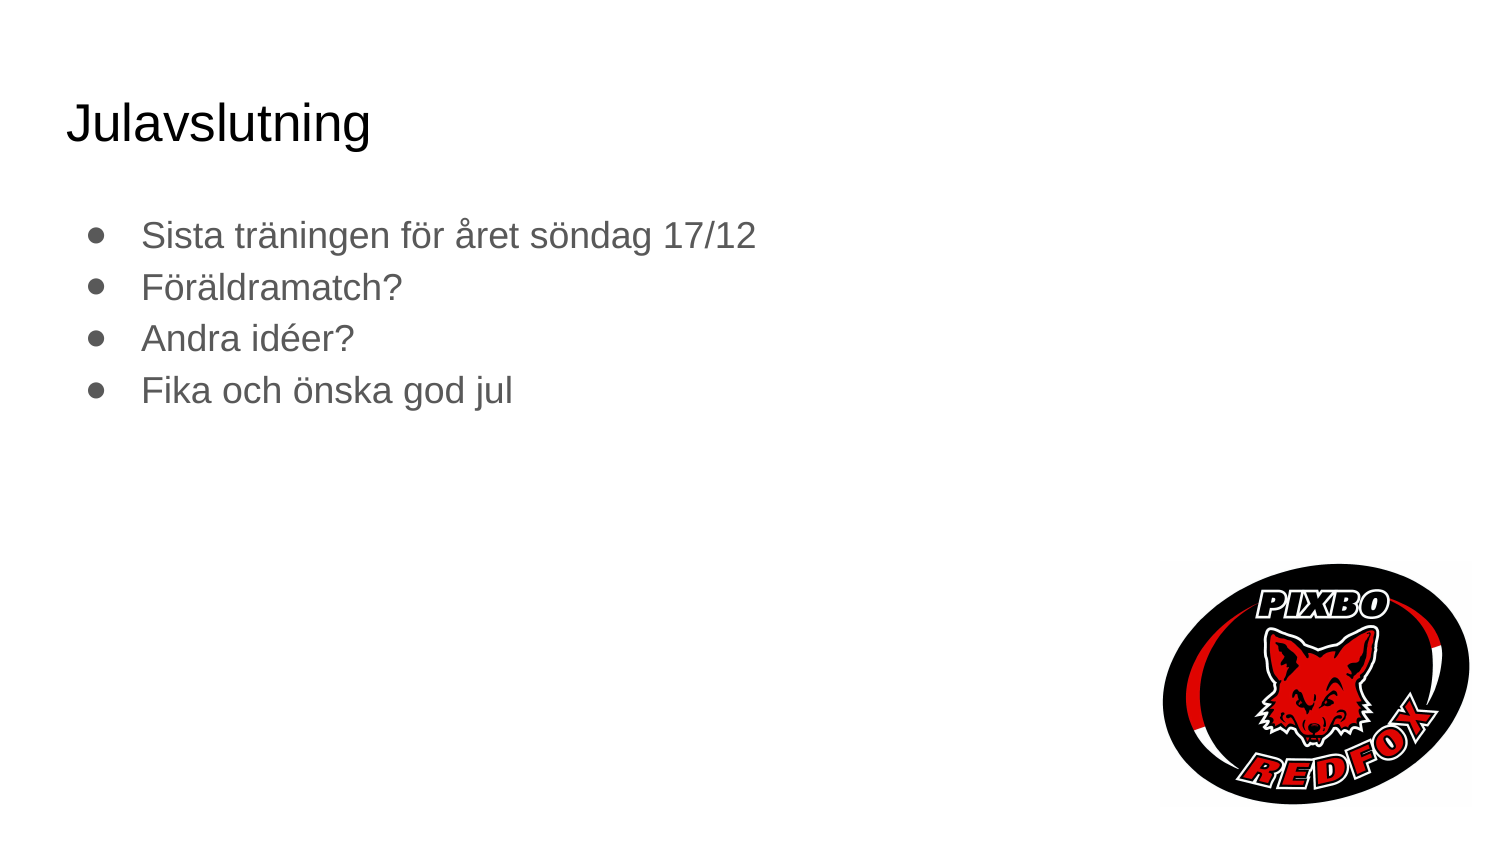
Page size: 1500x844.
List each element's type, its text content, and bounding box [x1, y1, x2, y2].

title Julavslutning [51, 72, 1449, 167]
list Sista träningen för året söndag 17/12 Föräldramatch? Andra idéer? Fika och önska god jul [51, 189, 1449, 750]
picture [1160, 561, 1472, 807]
